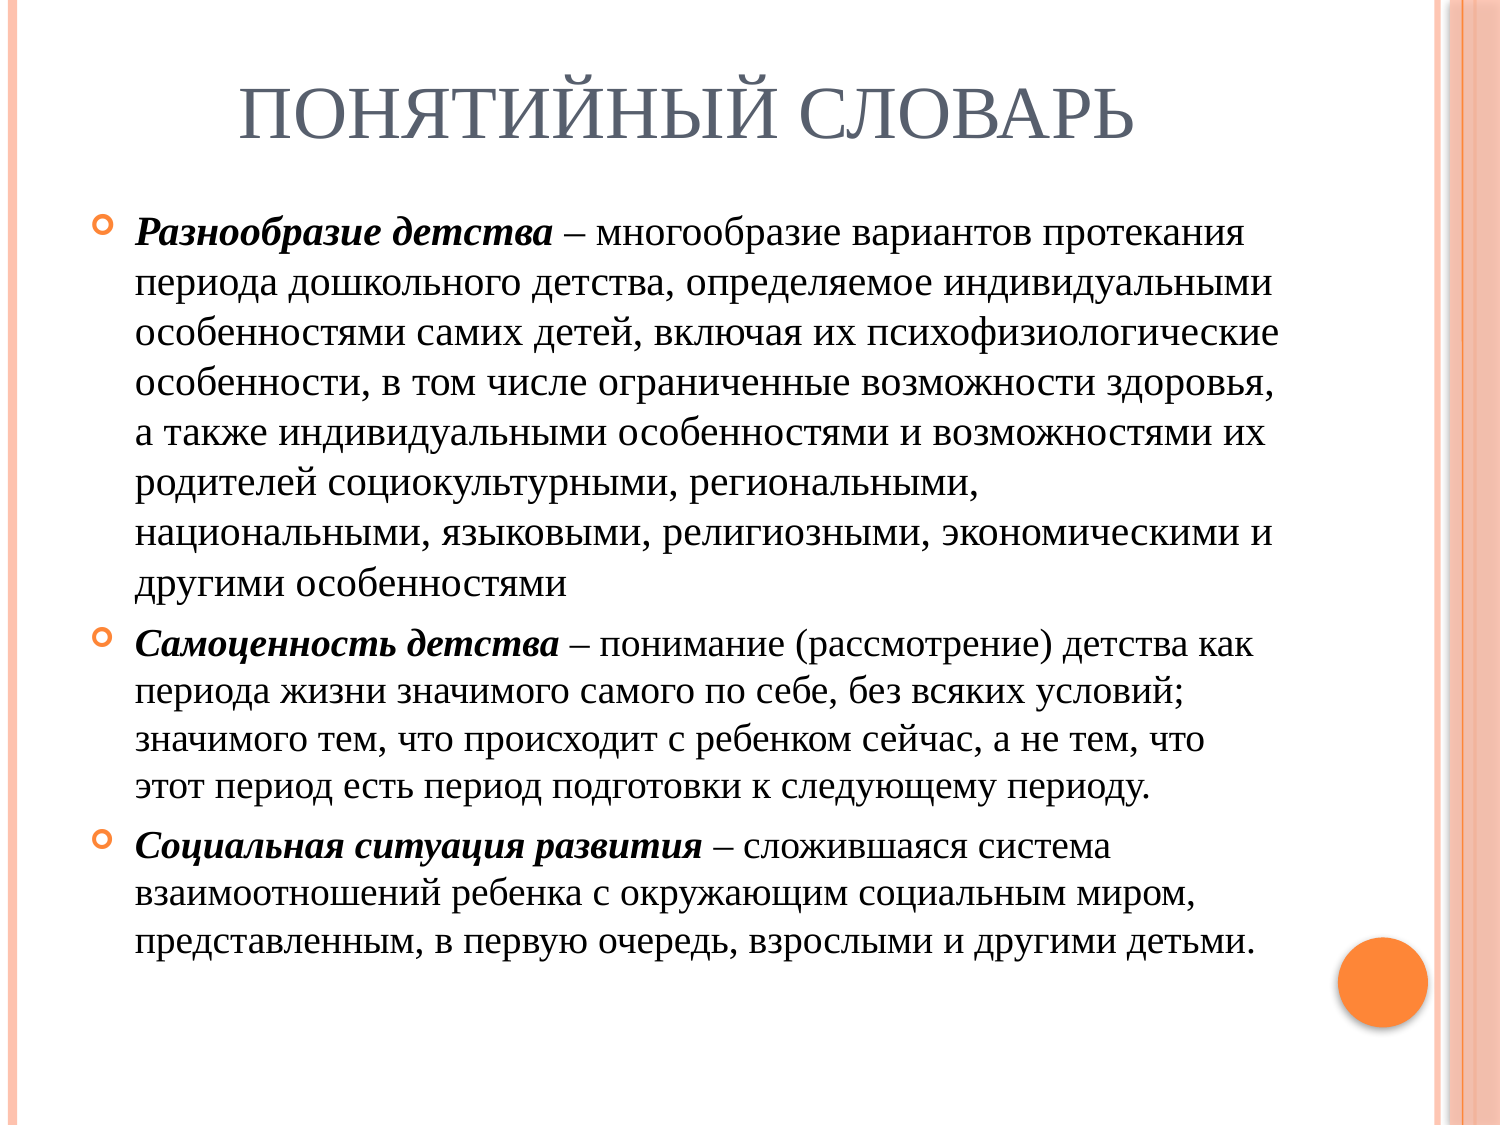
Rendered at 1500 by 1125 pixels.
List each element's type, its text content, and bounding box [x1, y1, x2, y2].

title Понятийный словарь [75, 45, 1300, 161]
list Разнообразие детства – многообразие вариантов протекания периода дошкольного детства, определяемое индивидуальными особенностями самих детей, включая их психофизиологические особенности, в том числе ограниченные возможности здоровья, а также индивидуальными особенностями и возможностями их родителей социокультурными, региональными, национальными, языковыми, религиозными, экономическими и другими особенностями Самоценность детства – понимание (рассмотрение) детства как периода жизни значимого самого по себе, без всяких условий; значимого тем, что происходит с ребенком сейчас, а не тем, что этот период есть период подготовки к следующему периоду. Социальная ситуация развития – сложившаяся система взаимоотношений ребенка с окружающим социальным миром, представленным, в первую очередь, взрослыми и другими детьми. [75, 196, 1300, 1062]
